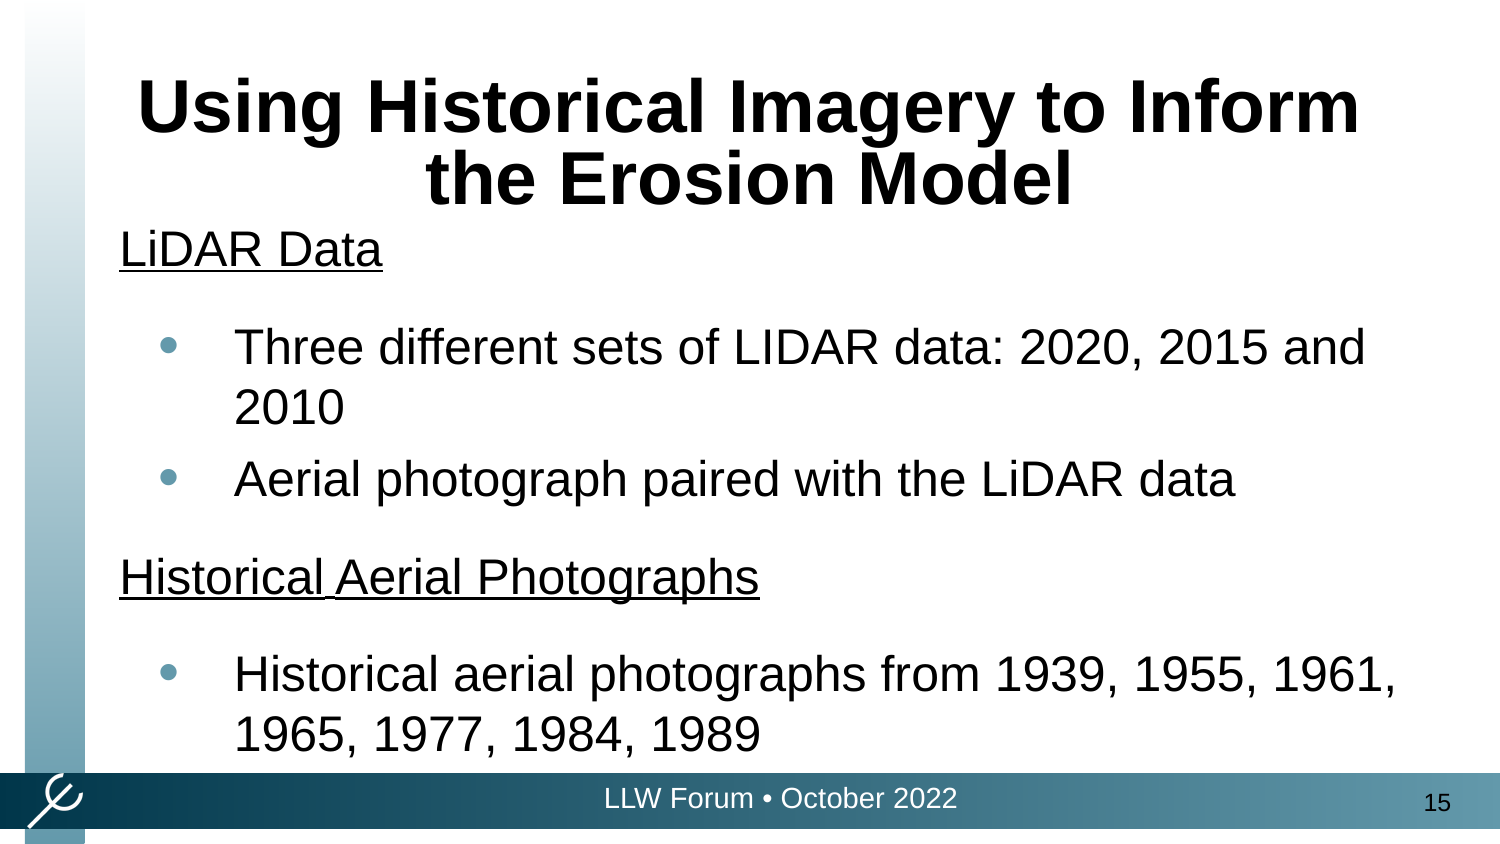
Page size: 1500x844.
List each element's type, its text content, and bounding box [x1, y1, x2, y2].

text_box Using Historical Imagery to Inform the Erosion Model [106, 109, 1394, 185]
list LiDAR Data Three different sets of LIDAR data: 2020, 2015 and 2010 Aerial photograph paired with the LiDAR data Historical Aerial Photographs Historical aerial photographs from 1939, 1955, 1961, 1965, 1977, 1984, 1989 [104, 209, 1460, 785]
picture [28, 773, 82, 829]
